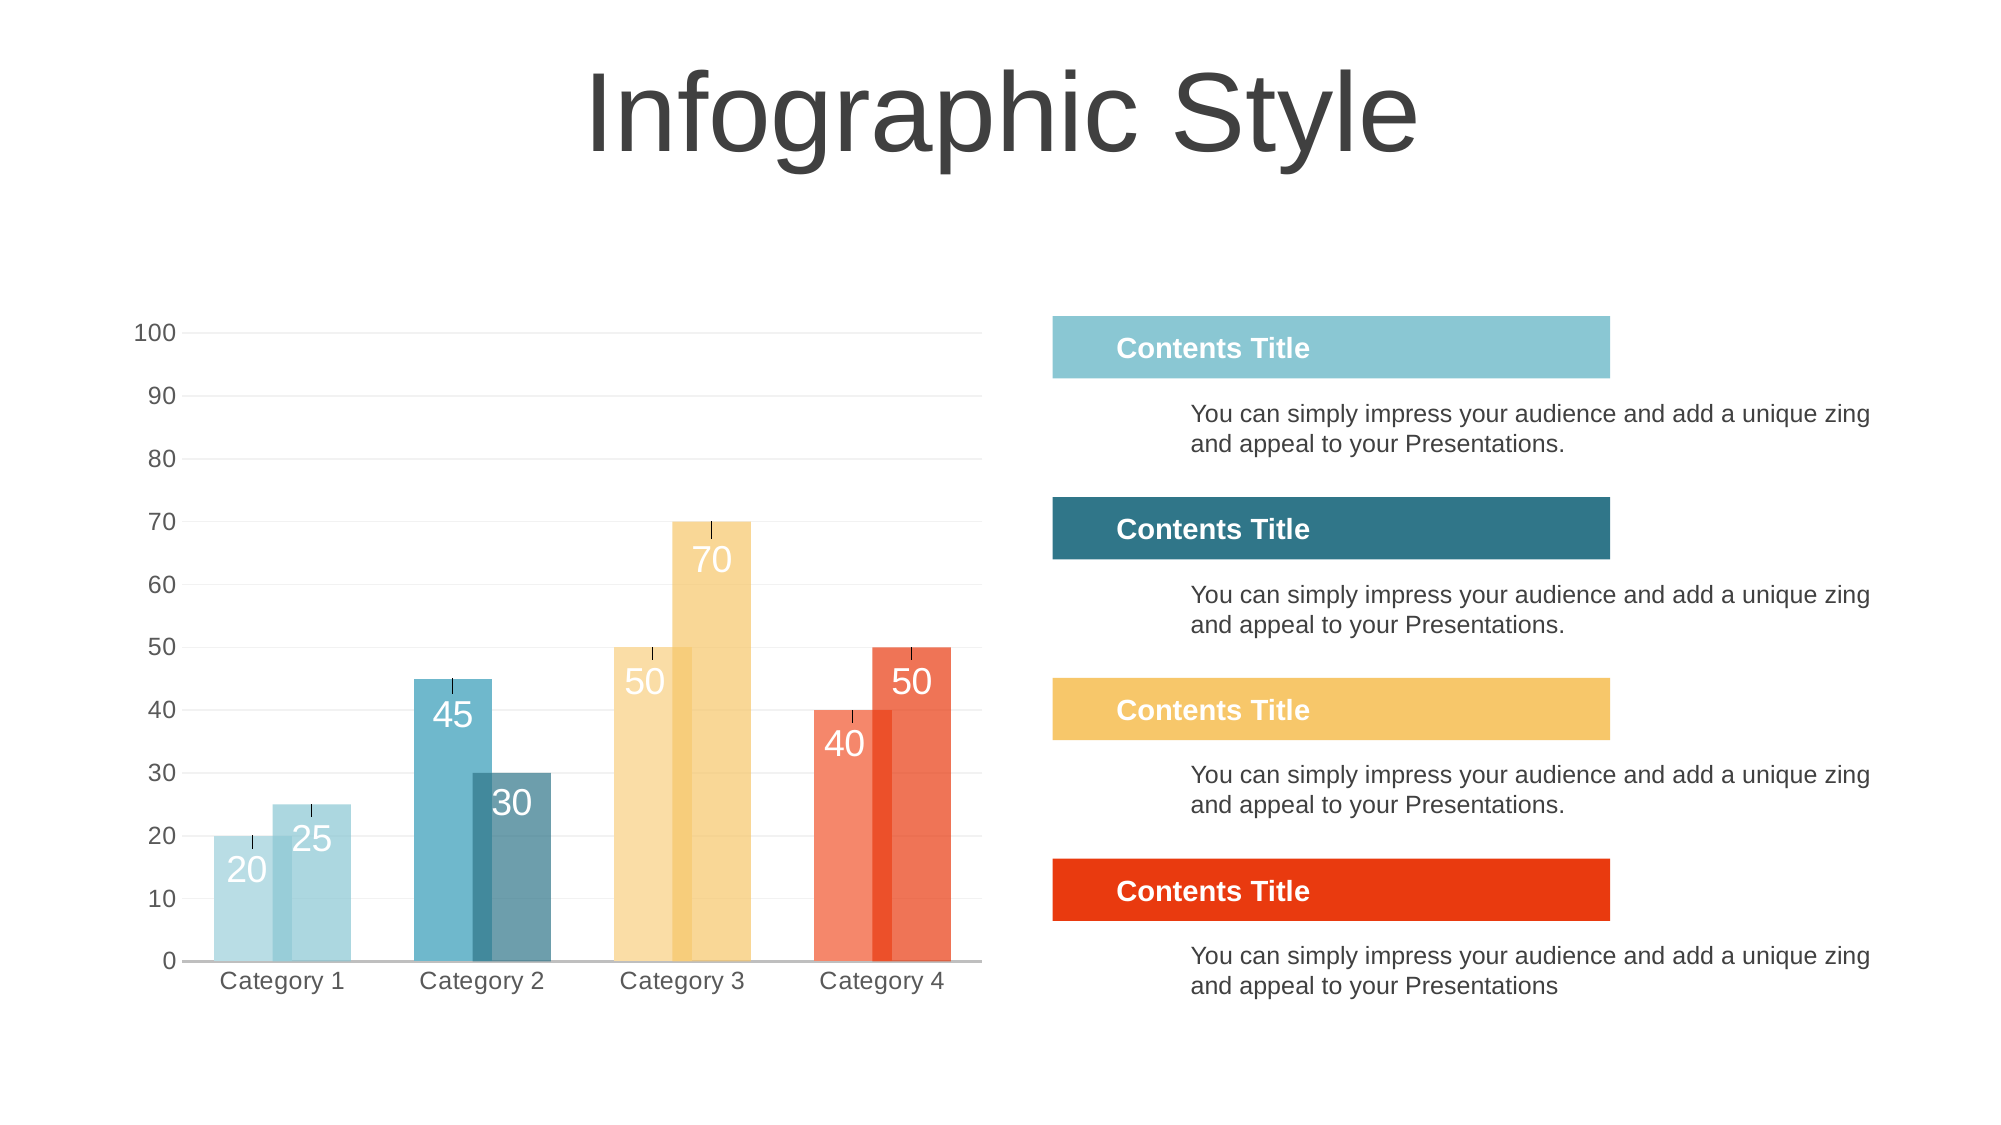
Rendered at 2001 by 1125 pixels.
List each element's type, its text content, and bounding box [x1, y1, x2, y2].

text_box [1052, 316, 1903, 1009]
chart [115, 305, 1000, 1009]
list Infographic Style [53, 55, 1952, 175]
